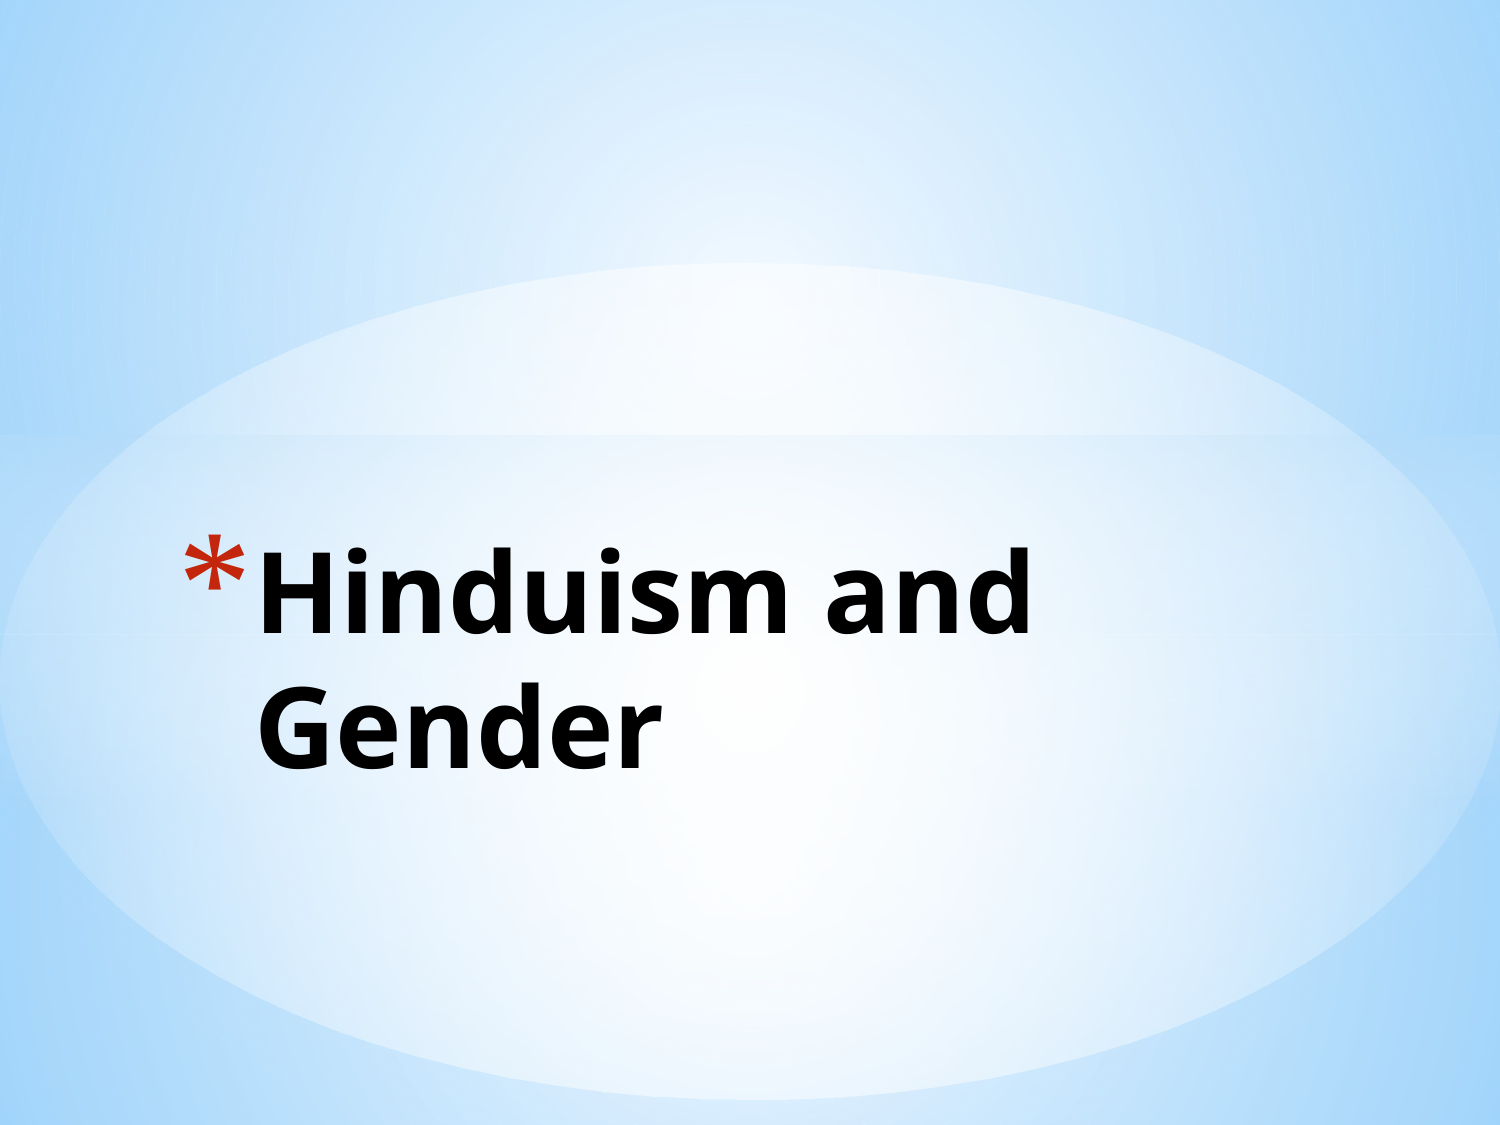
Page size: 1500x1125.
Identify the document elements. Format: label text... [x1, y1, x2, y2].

title Hinduism and Gender [134, 513, 1312, 808]
